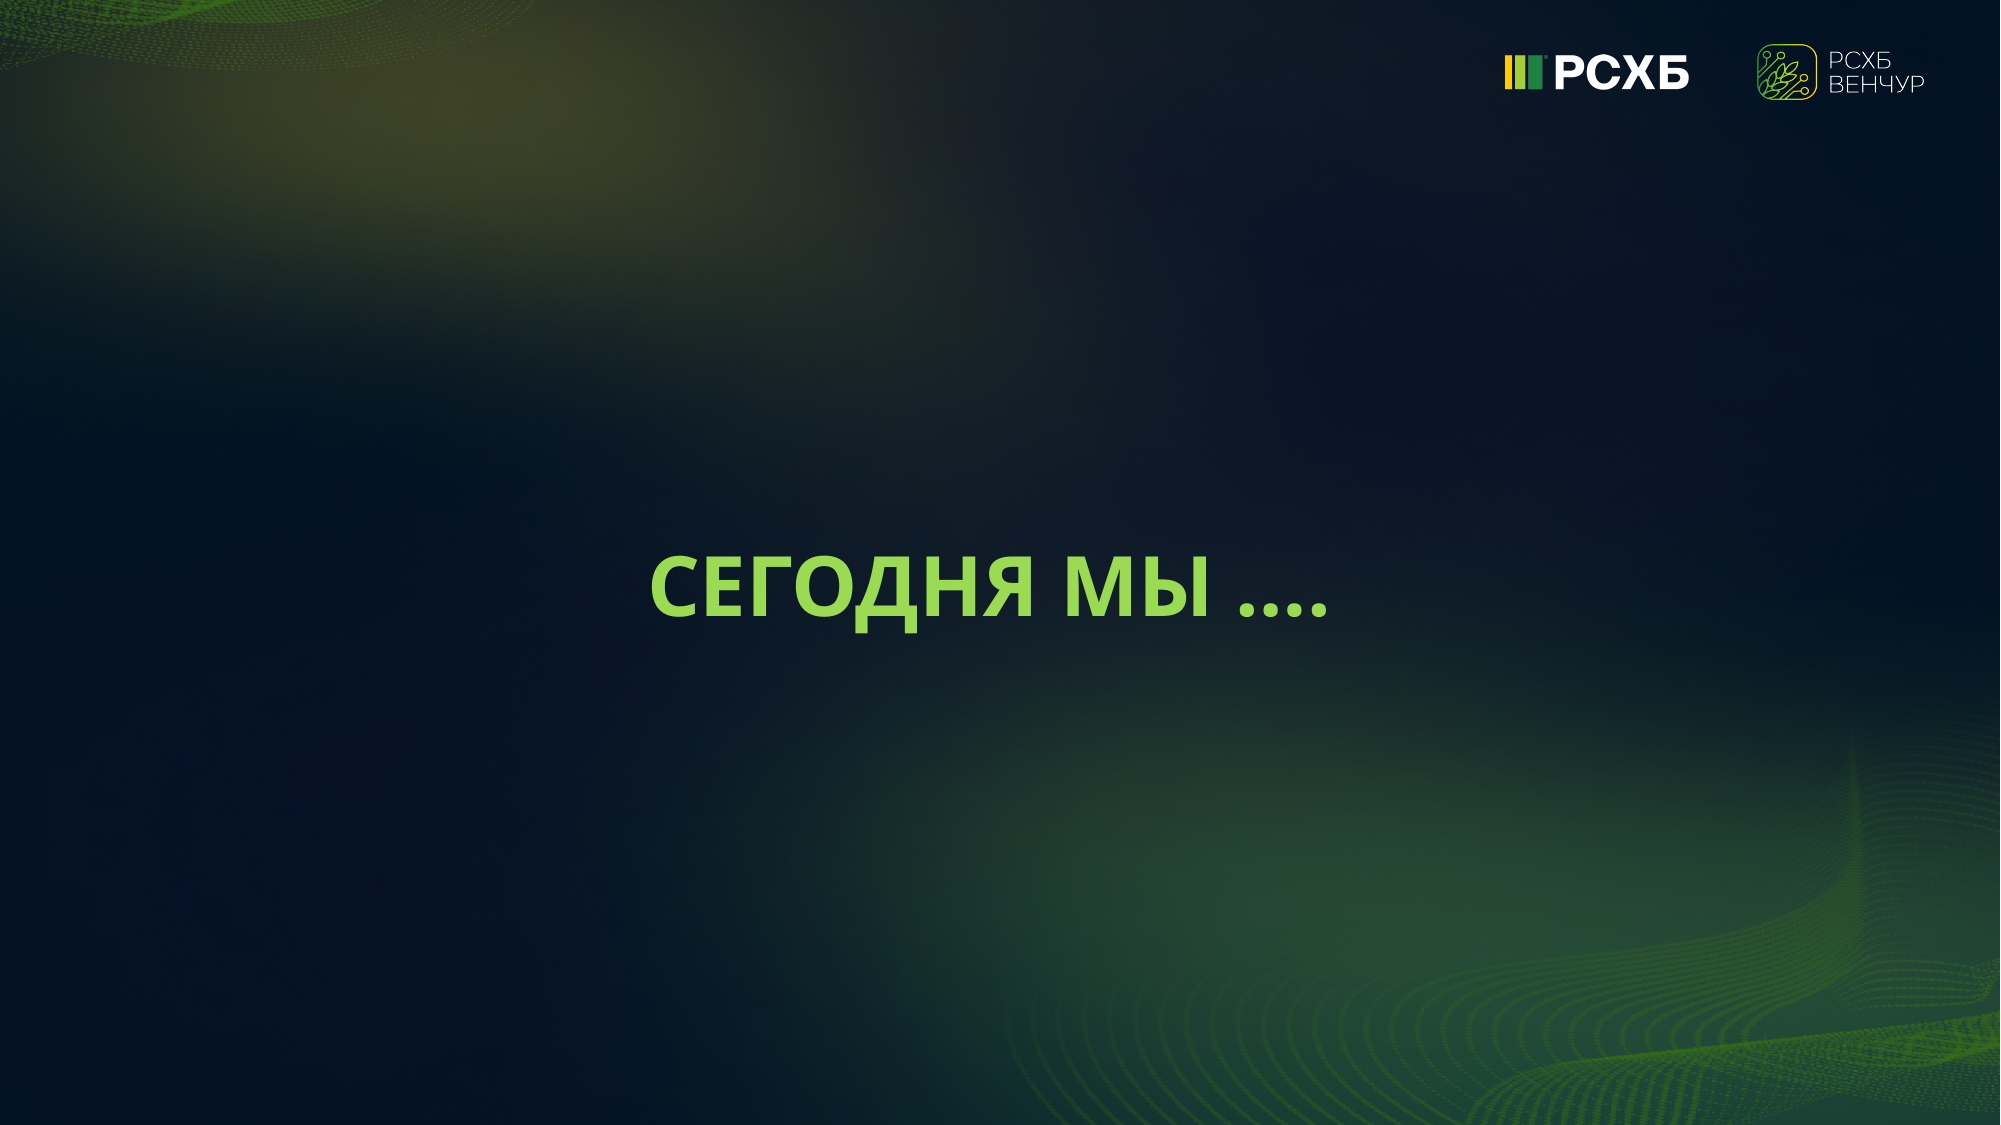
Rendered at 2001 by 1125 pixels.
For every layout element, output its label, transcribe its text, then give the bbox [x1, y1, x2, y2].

text_box СЕГОДНЯ МЫ …. [238, 512, 1762, 678]
picture [0, 0, 2000, 1125]
